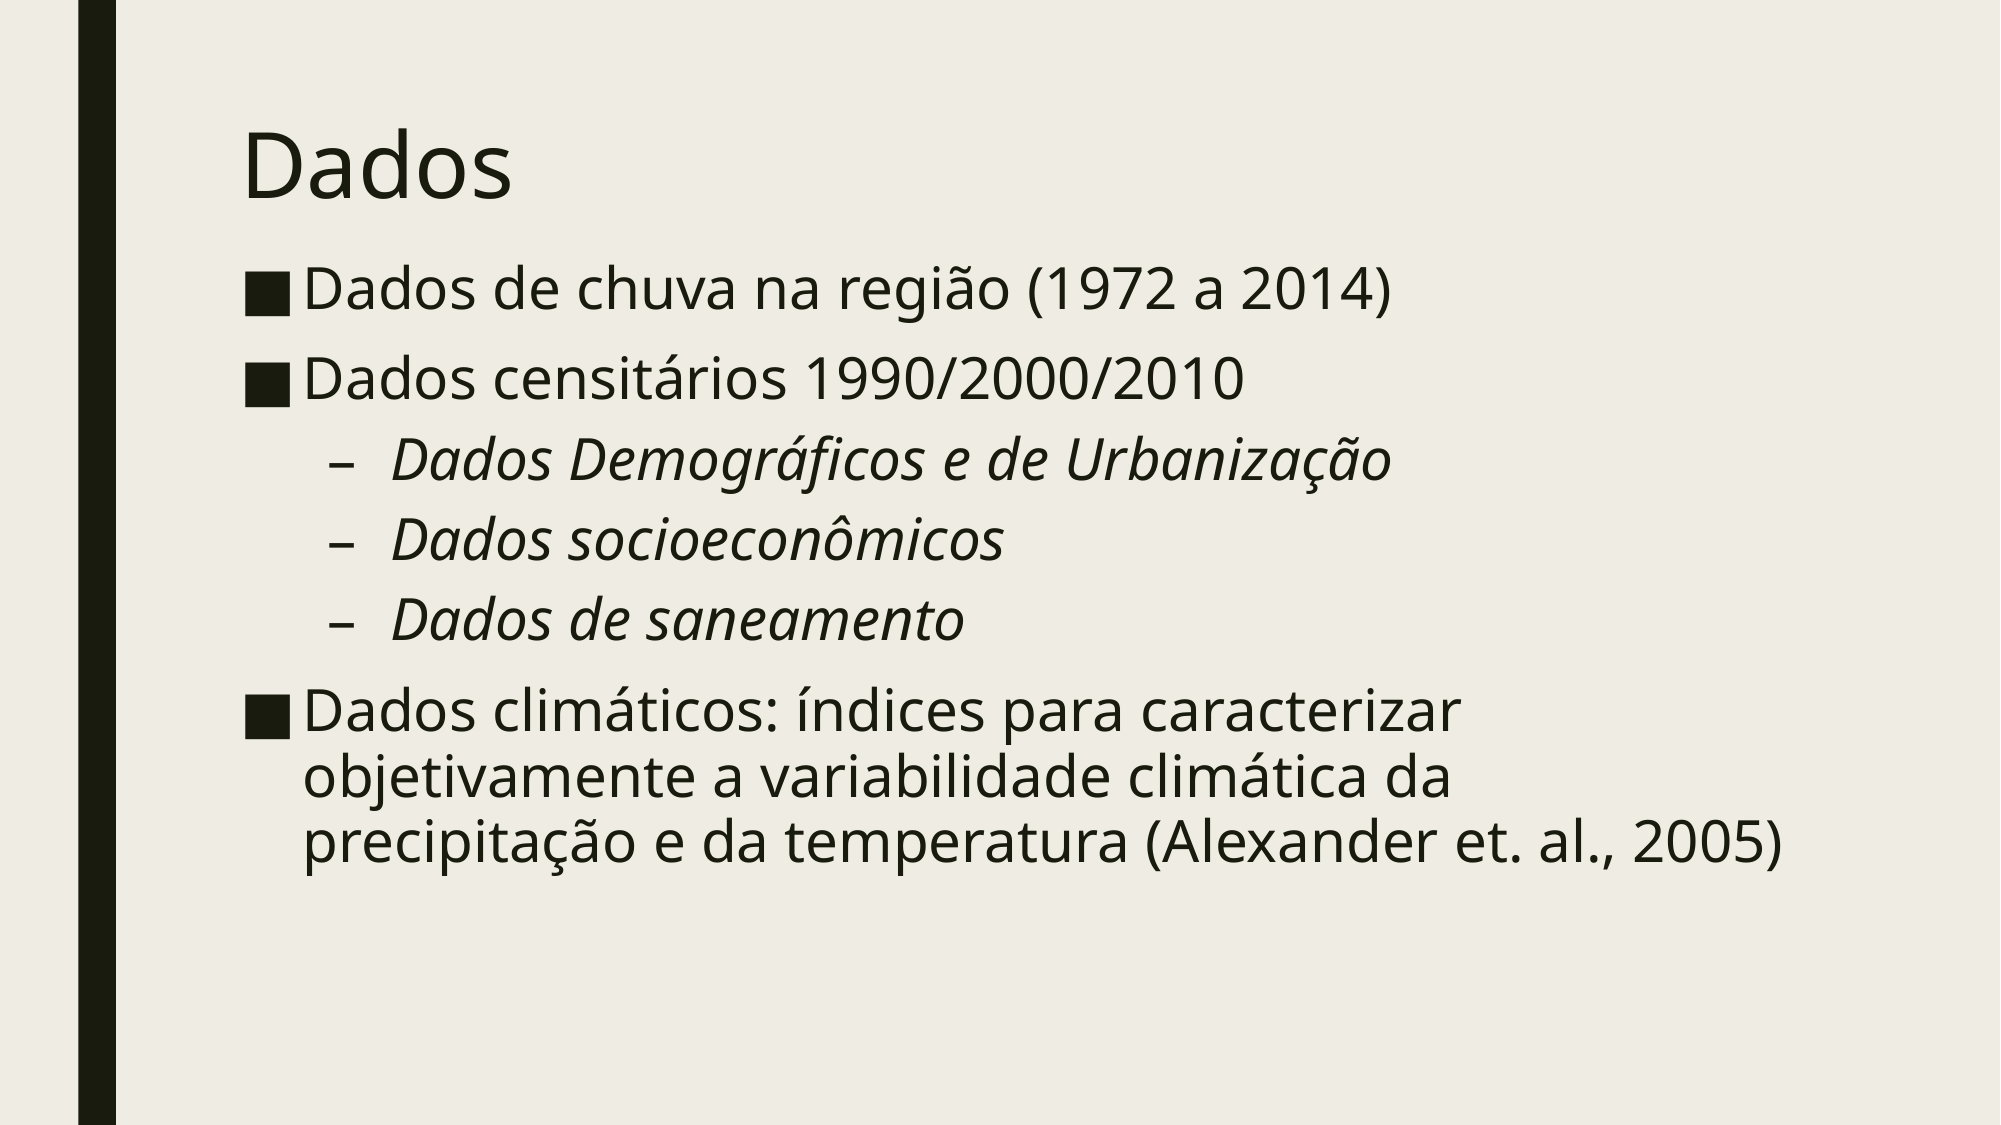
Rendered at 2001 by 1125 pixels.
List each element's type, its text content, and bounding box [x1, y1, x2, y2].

title Dados [225, 112, 1800, 249]
list Dados de chuva na região (1972 a 2014) Dados censitários 1990/2000/2010 Dados Demográficos e de Urbanização Dados socioeconômicos Dados de saneamento Dados climáticos: índices para caracterizar objetivamente a variabilidade climática da precipitação e da temperatura (Alexander et. al., 2005) [225, 249, 1800, 963]
